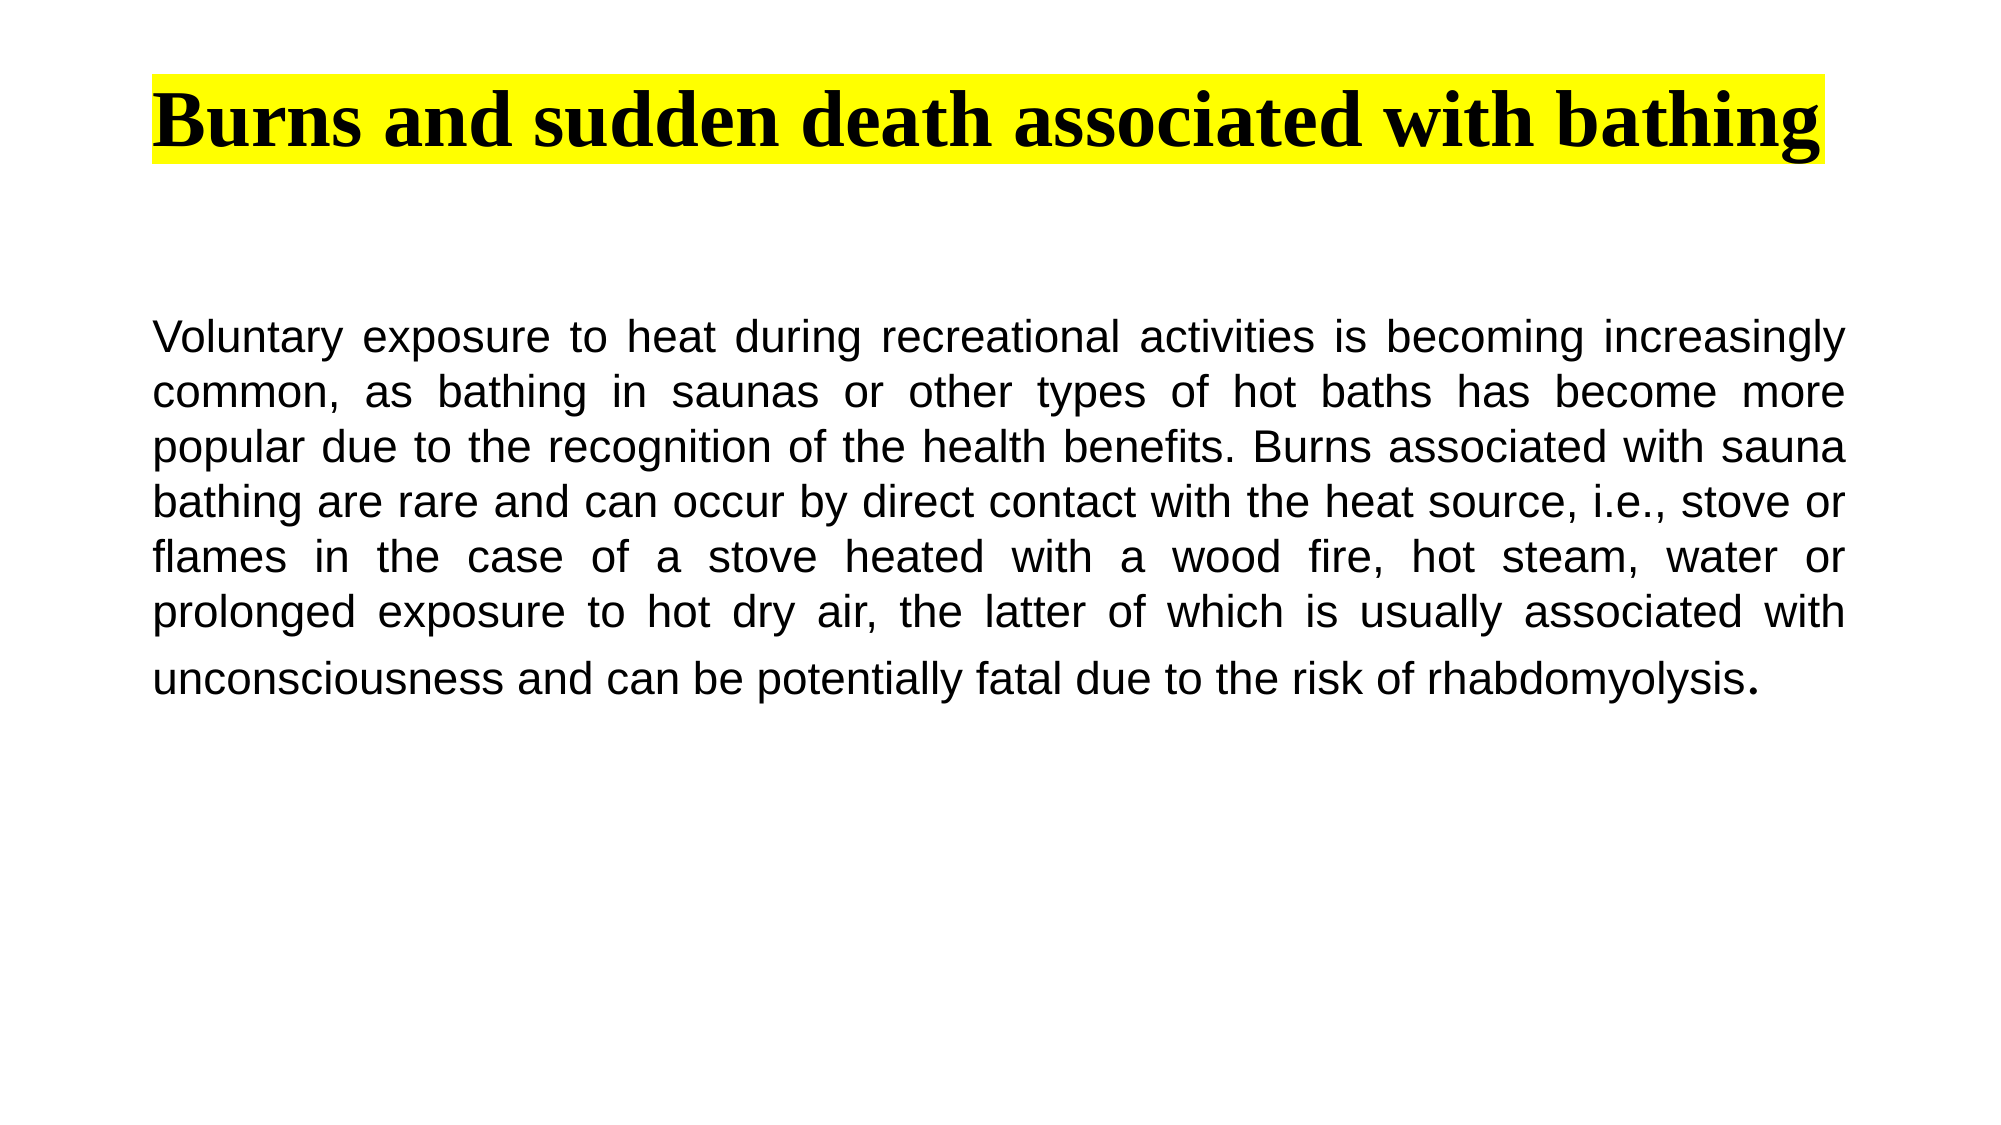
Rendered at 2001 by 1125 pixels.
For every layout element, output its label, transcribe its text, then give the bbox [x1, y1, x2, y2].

list Voluntary exposure to heat during recreational activities is becoming increasingly common, as bathing in saunas or other types of hot baths has become more popular due to the recognition of the health benefits. Burns associated with sauna bathing are rare and can occur by direct contact with the heat source, i.e., stove or flames in the case of a stove heated with a wood fire, hot steam, water or prolonged exposure to hot dry air, the latter of which is usually associated with unconsciousness and can be potentially fatal due to the risk of rhabdomyolysis. [137, 299, 1863, 1014]
title Burns and sudden death associated with bathing [137, 59, 1863, 278]
